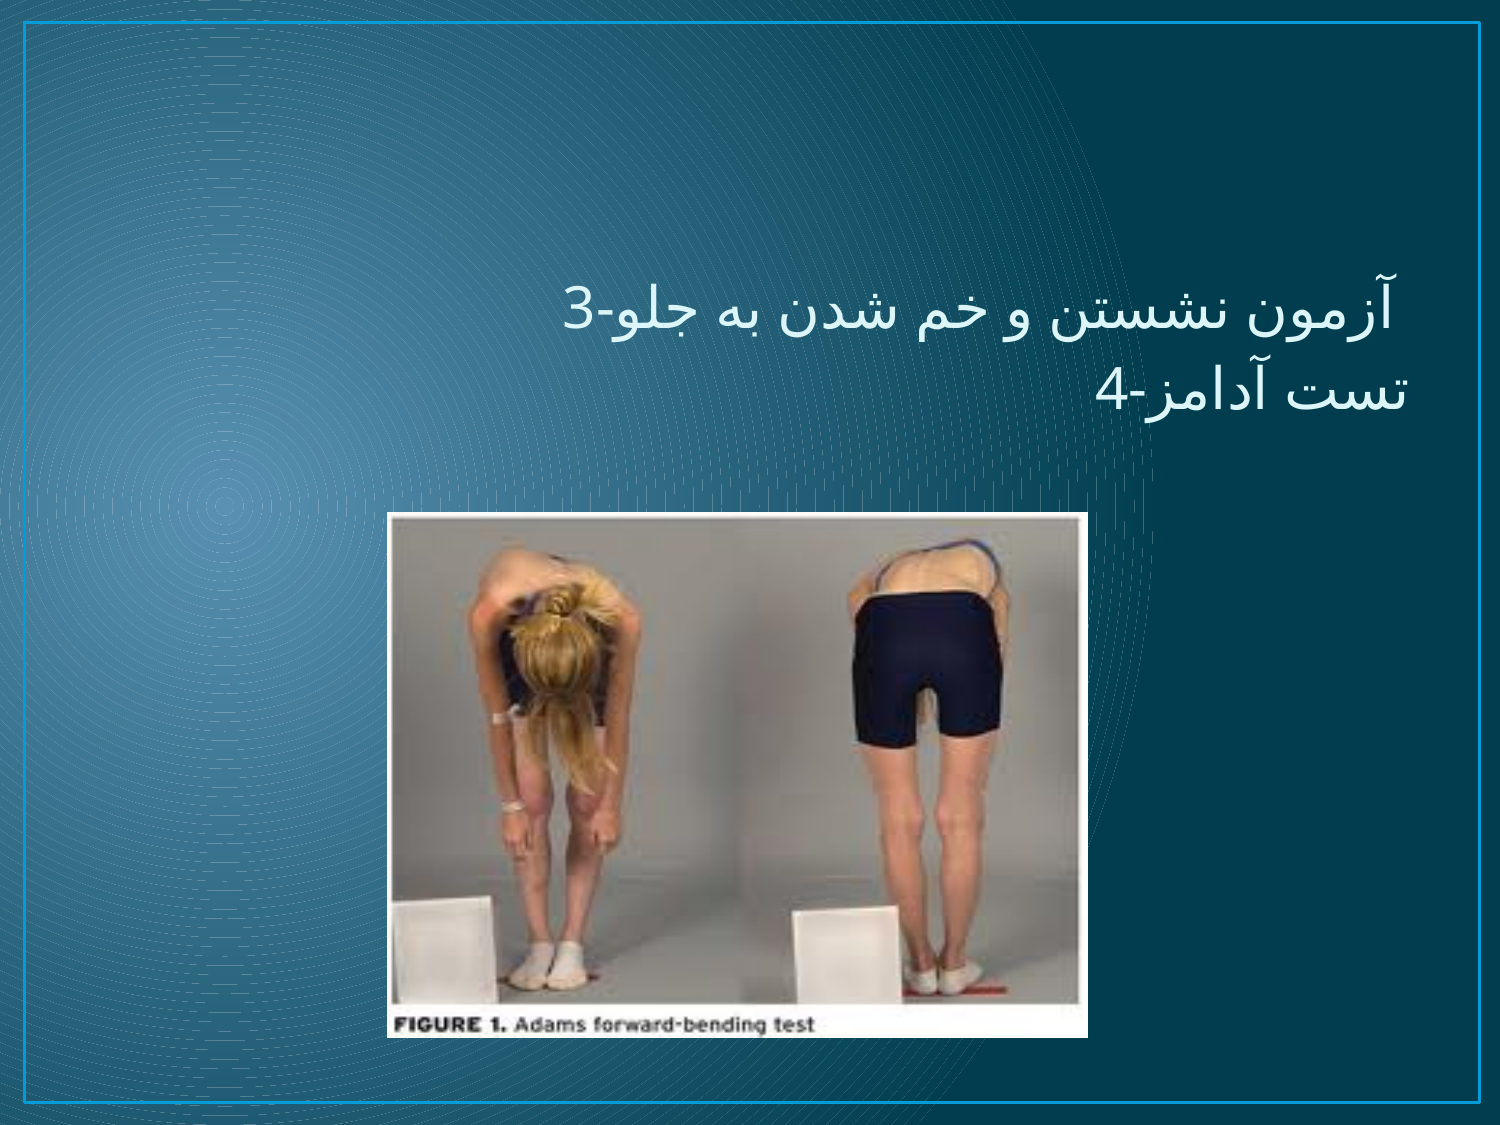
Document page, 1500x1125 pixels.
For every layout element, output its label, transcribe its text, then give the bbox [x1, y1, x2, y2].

picture [387, 512, 1088, 1050]
list 3-آزمون نشستن و خم شدن به جلو 4-تست آدامز [75, 262, 1425, 1005]
